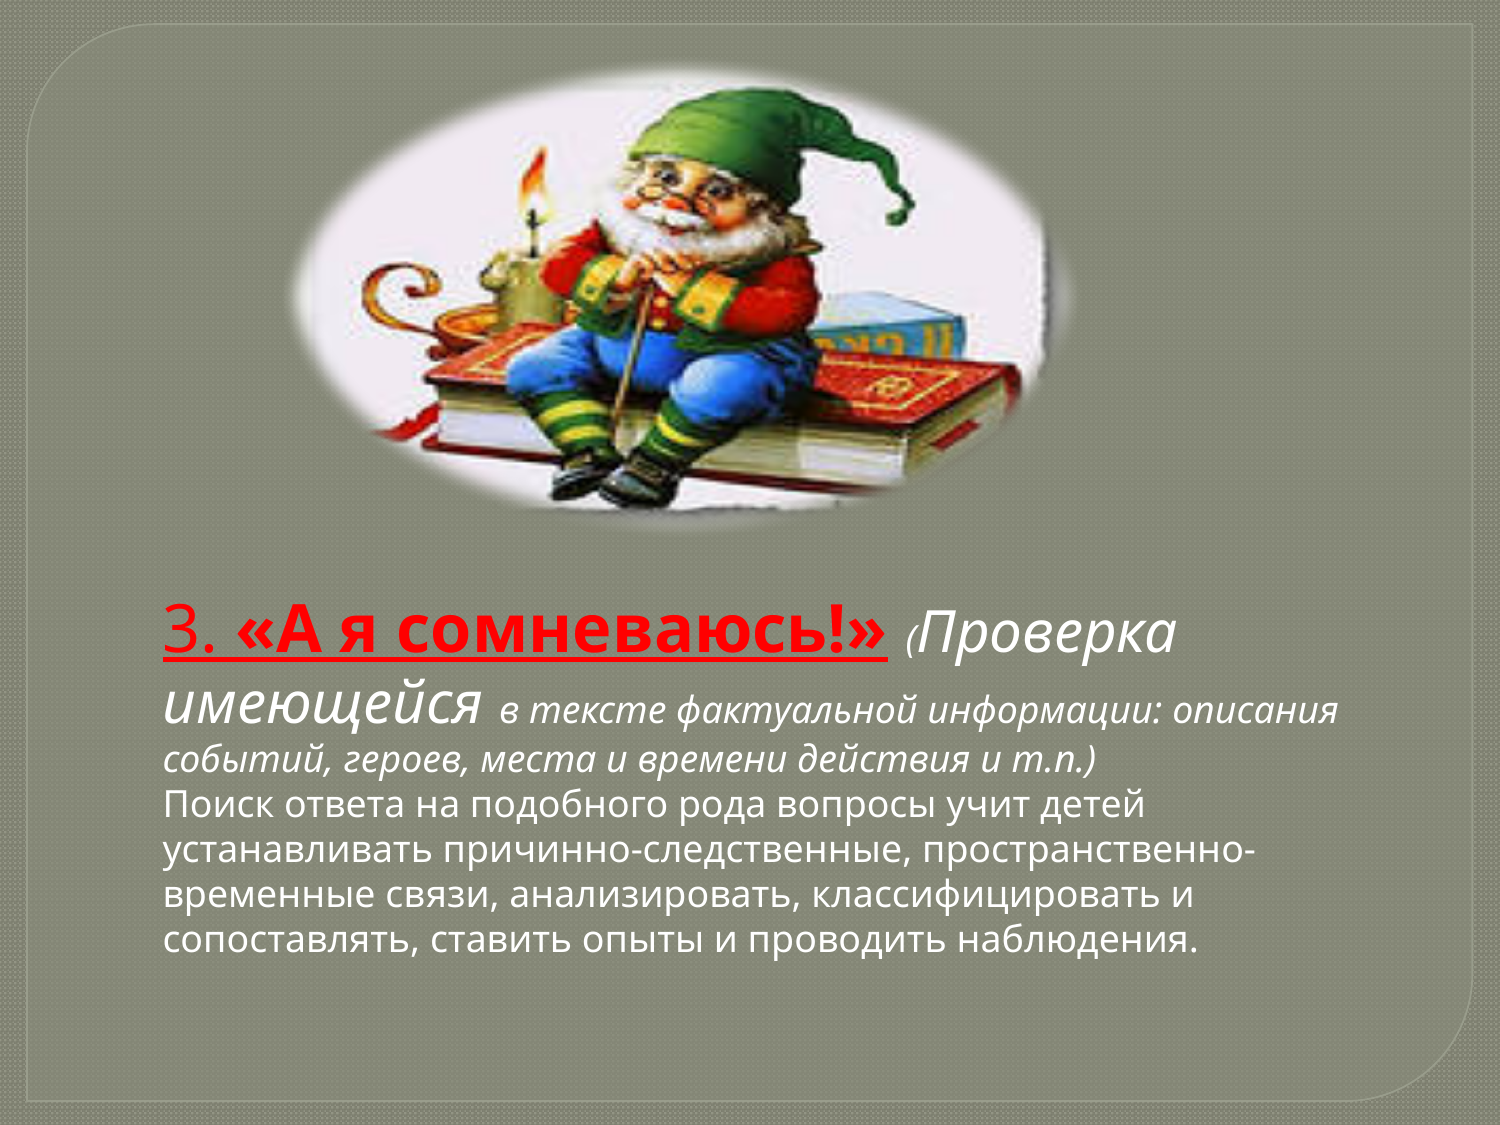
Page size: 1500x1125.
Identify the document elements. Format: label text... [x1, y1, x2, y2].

text_box 3. «А я сомневаюсь!» (Проверка имеющейся в тексте фактуальной информации: описания событий, героев, места и времени действия и т.п.) Поиск ответа на подобного рода вопросы учит детей устанавливать причинно-следственные, пространственно-временные связи, анализировать, классифицировать и сопоставлять, ставить опыты и проводить наблюдения. [147, 578, 1436, 968]
picture [277, 54, 1084, 540]
